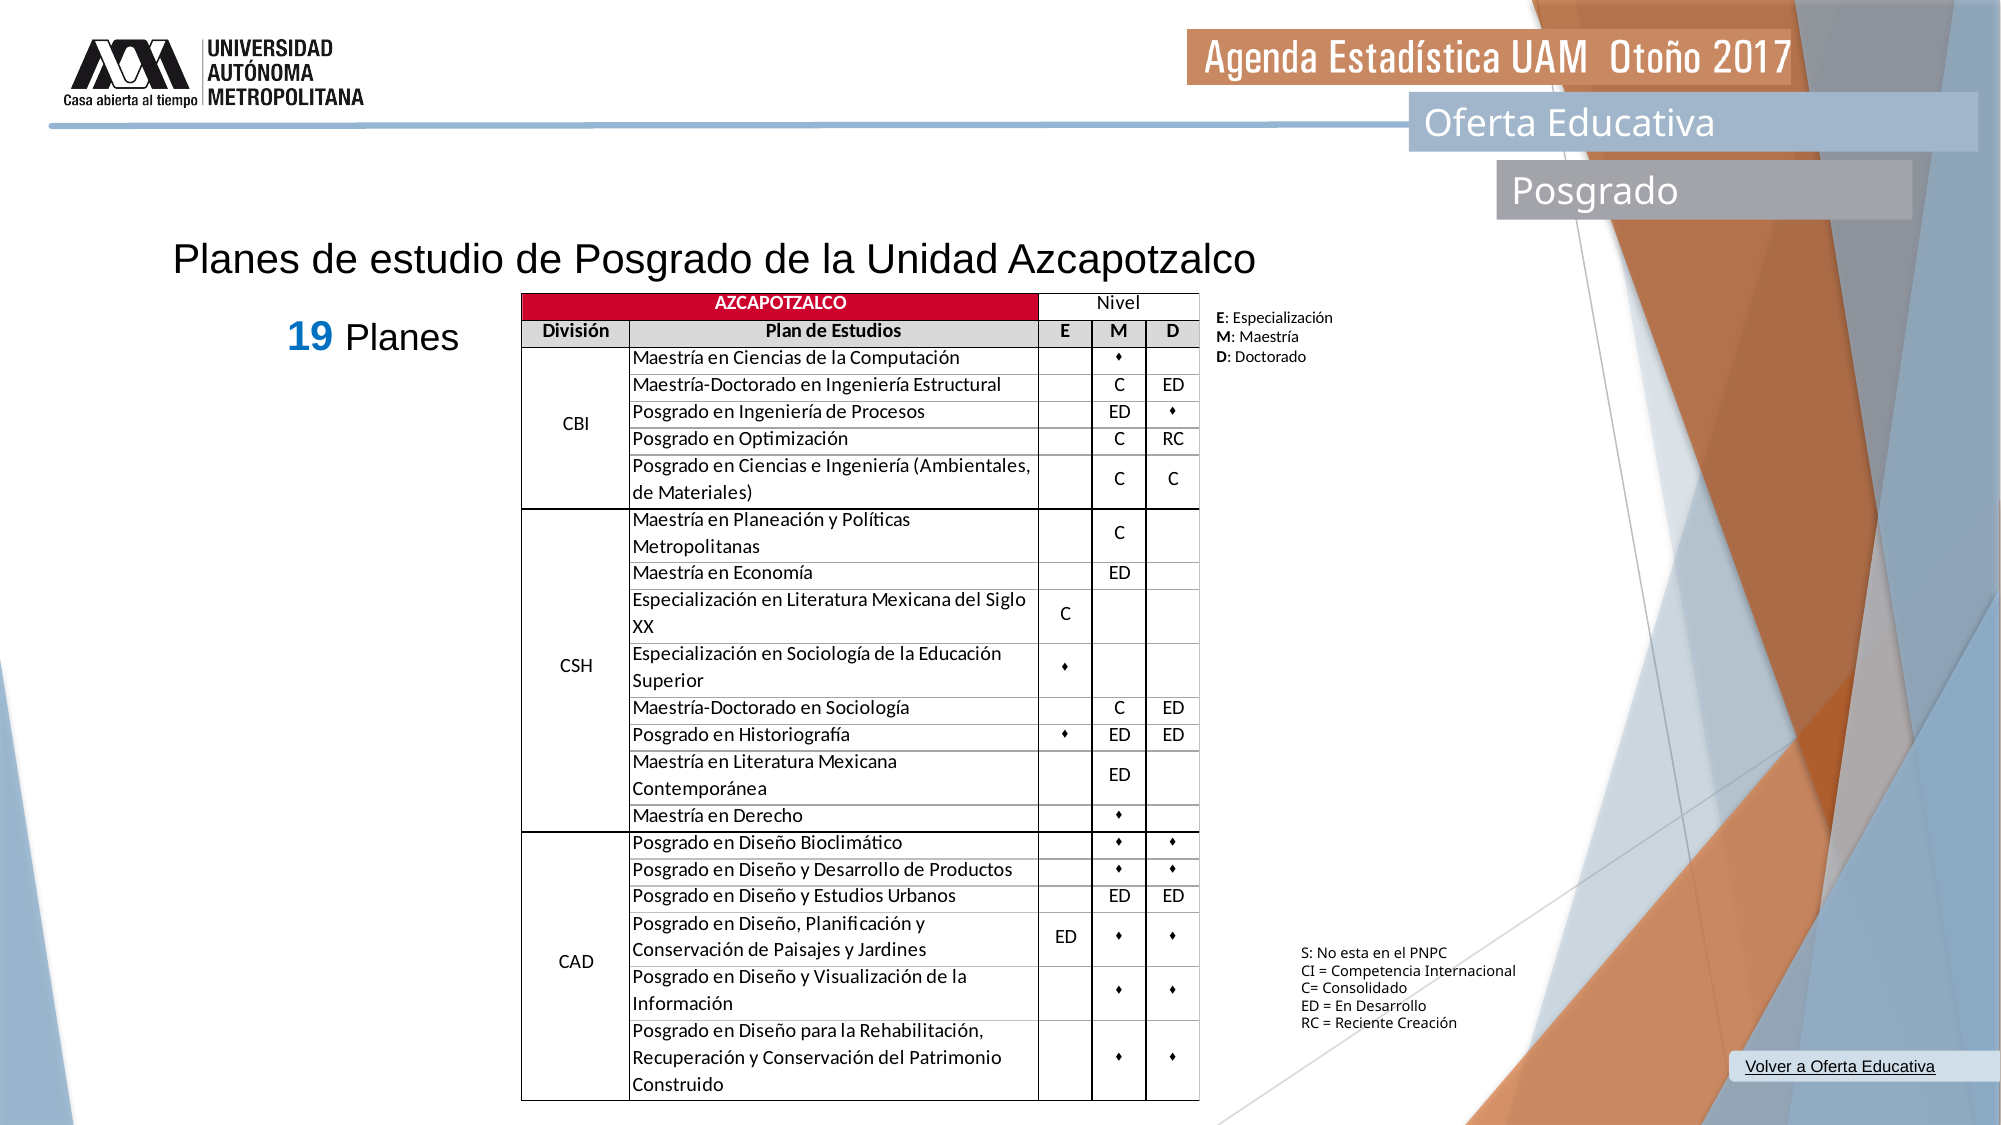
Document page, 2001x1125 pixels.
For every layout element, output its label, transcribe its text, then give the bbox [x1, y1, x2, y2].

text_box Planes de estudio de Posgrado de la Unidad Azcapotzalco [157, 224, 1483, 290]
picture [1186, 28, 1792, 85]
text_box 19 Planes [272, 276, 576, 367]
picture [63, 39, 365, 108]
text_box S: No esta en el PNPC CI = Competencia Internacional C= Consolidado ED = En Desarrollo RC = Reciente Creación [1286, 936, 1532, 1039]
text_box E: Especialización M: Maestría D: Doctorado [1205, 298, 1349, 374]
text_box Volver a Oferta Educativa [1727, 1049, 2000, 1084]
text_box Oferta Educativa [1408, 91, 1979, 152]
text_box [50, 123, 1452, 127]
picture [520, 292, 1201, 1103]
text_box Posgrado [1496, 160, 1913, 220]
